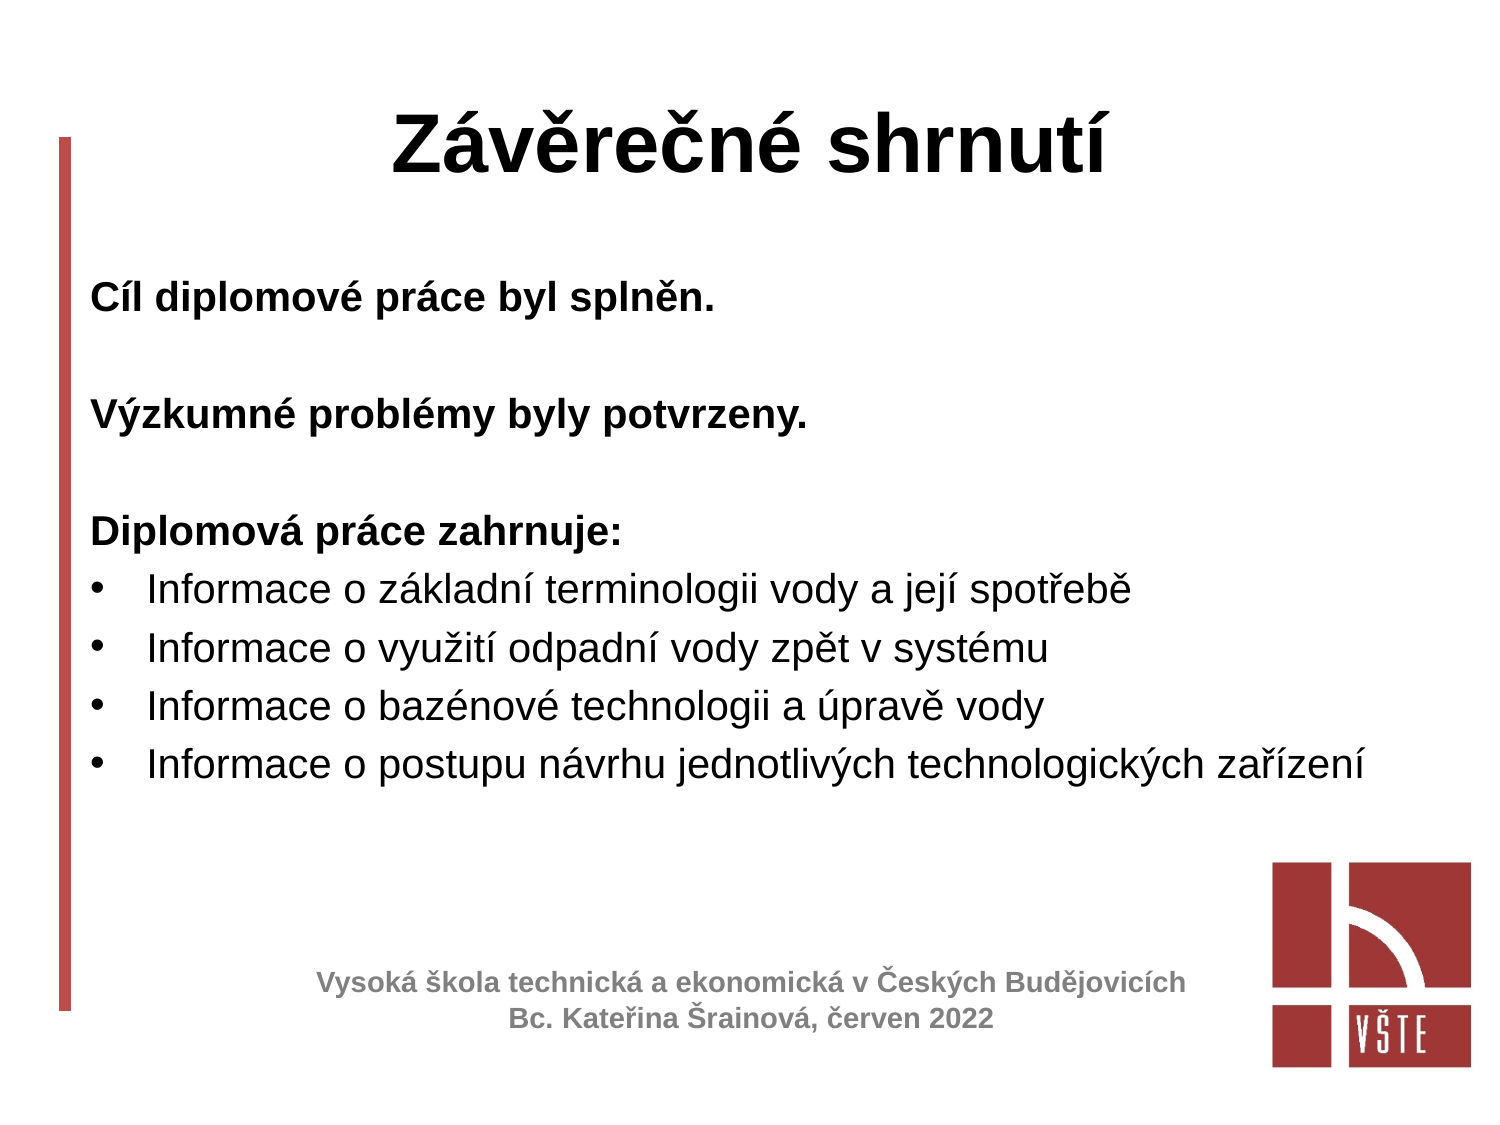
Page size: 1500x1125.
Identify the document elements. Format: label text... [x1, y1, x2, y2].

text_box Vysoká škola technická a ekonomická v Českých Budějovicích Bc. Kateřina Šrainová, červen 2022 [76, 905, 1427, 1093]
title Závěrečné shrnutí [75, 45, 1425, 233]
list Cíl diplomové práce byl splněn. Výzkumné problémy byly potvrzeny. Diplomová práce zahrnuje: Informace o základní terminologii vody a její spotřebě Informace o využití odpadní vody zpět v systému Informace o bazénové technologii a úpravě vody Informace o postupu návrhu jednotlivých technologických zařízení [75, 262, 1425, 1005]
picture [1269, 857, 1475, 1071]
